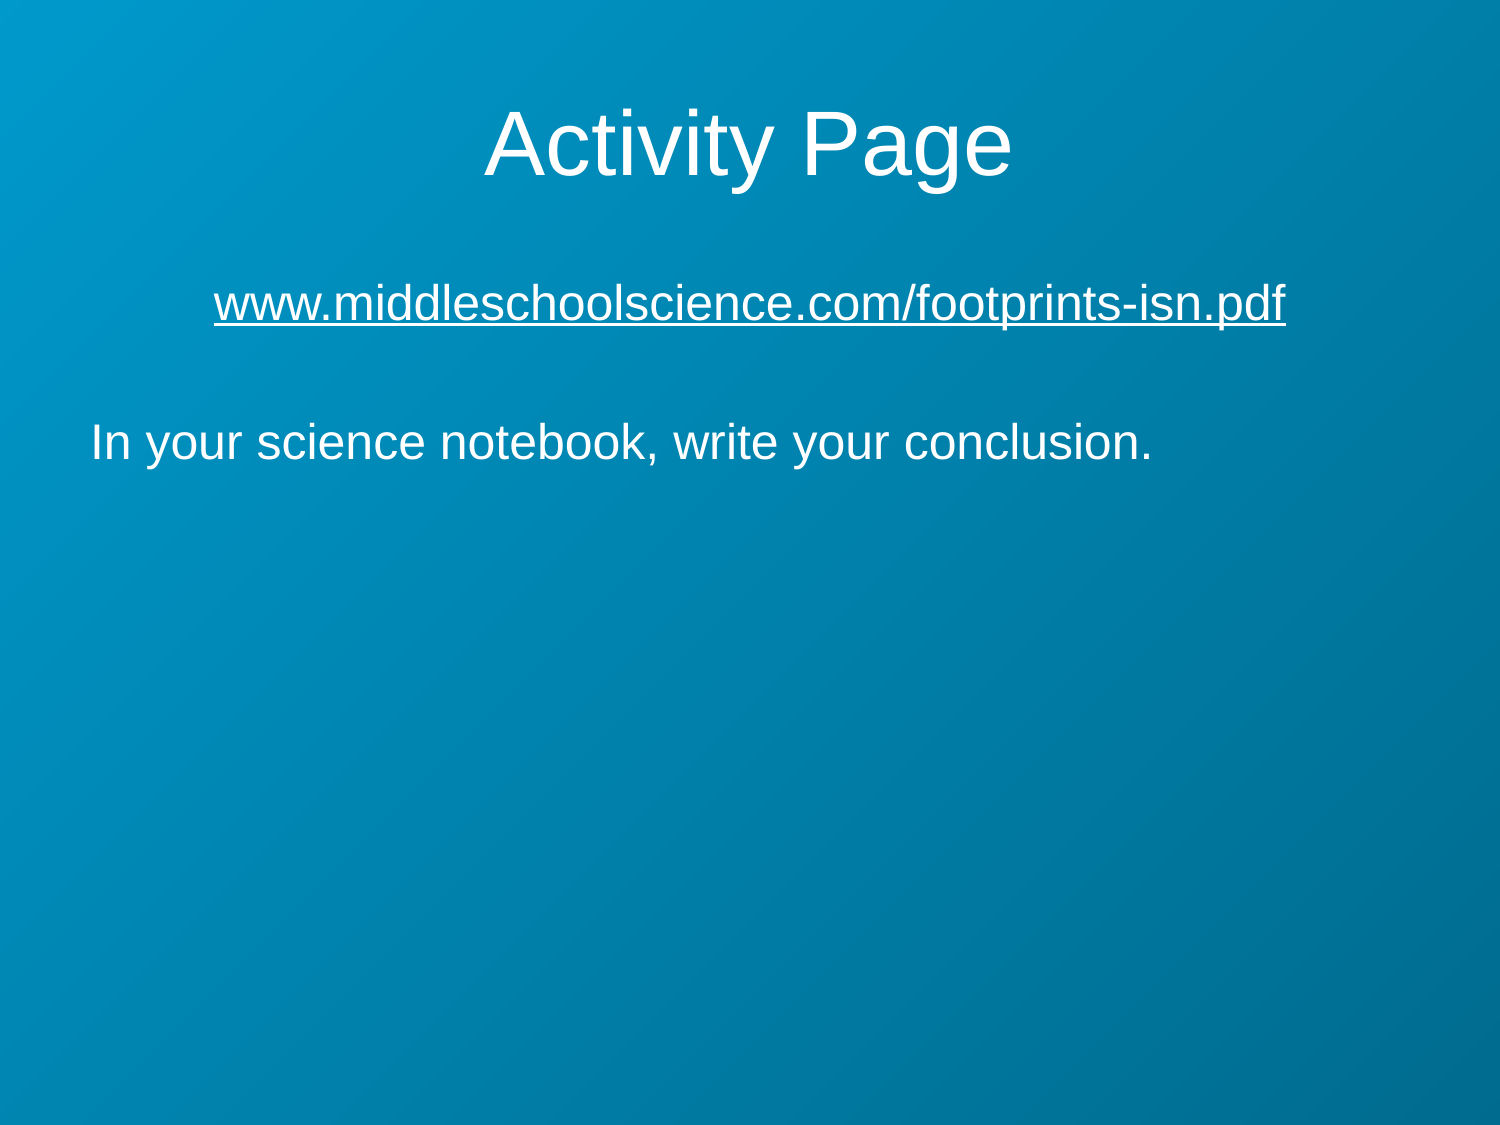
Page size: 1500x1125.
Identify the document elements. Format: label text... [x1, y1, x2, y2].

list www.middleschoolscience.com/footprints-isn.pdf In your science notebook, write your conclusion. [74, 262, 1426, 1006]
title Activity Page [74, 44, 1426, 233]
